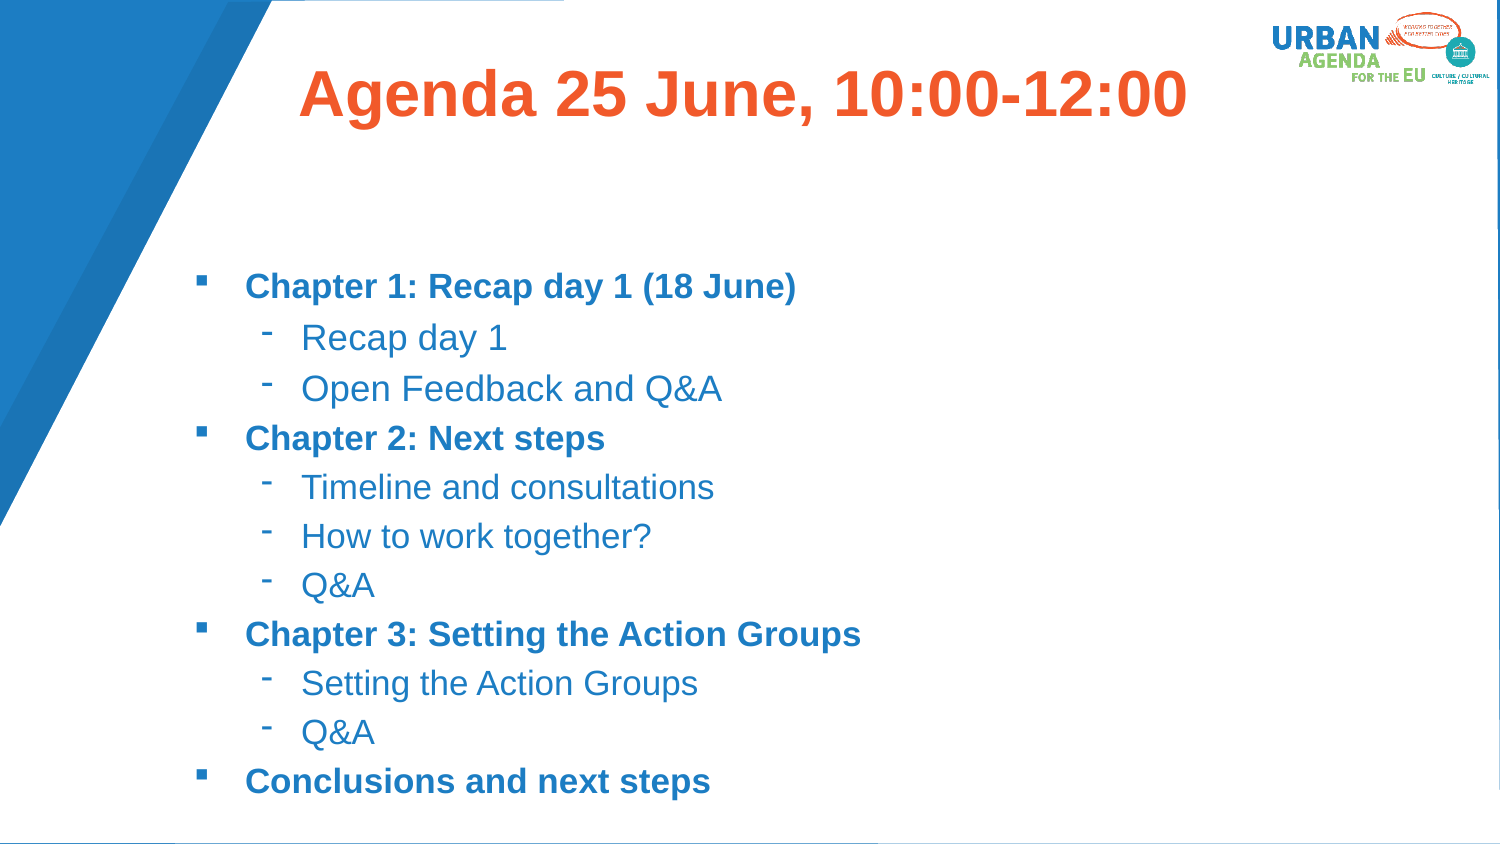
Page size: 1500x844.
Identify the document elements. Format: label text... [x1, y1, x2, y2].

list Chapter 1: Recap day 1 (18 June) Recap day 1 Open Feedback and Q&A Chapter 2: Next steps Timeline and consultations How to work together? Q&A Chapter 3: Setting the Action Groups Setting the Action Groups Q&A Conclusions and next steps [178, 256, 1443, 814]
title Agenda 25 June, 10:00-12:00 [277, 20, 1205, 161]
picture [1273, 12, 1492, 86]
